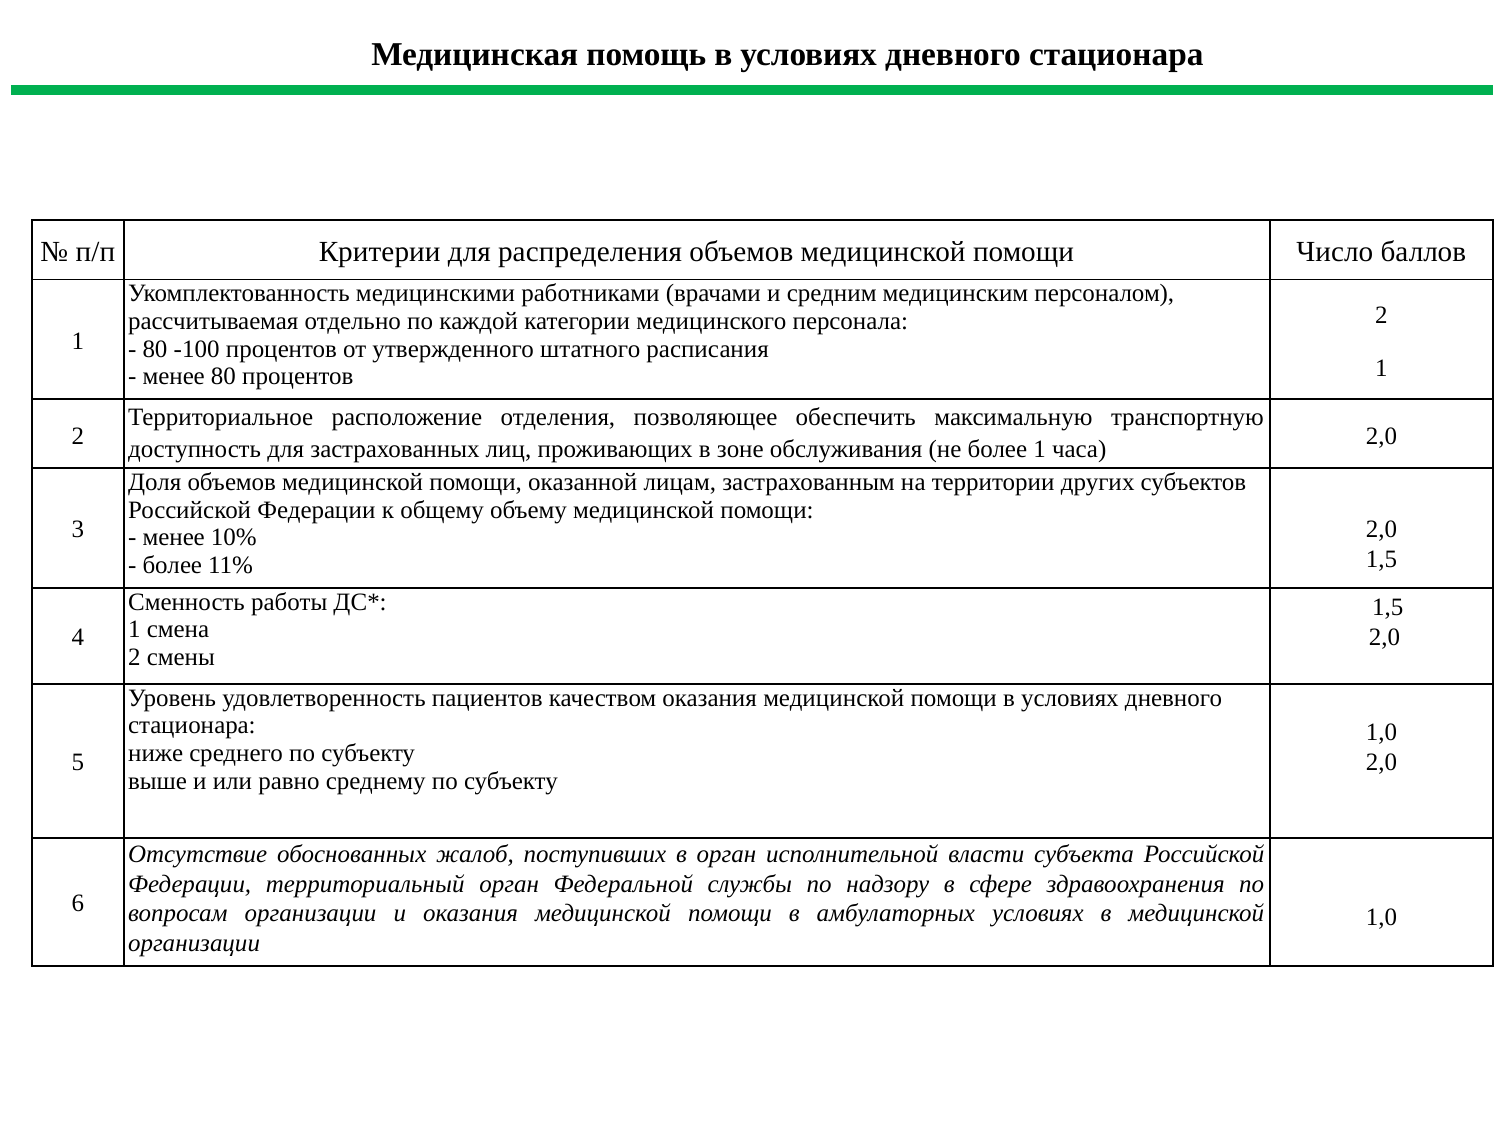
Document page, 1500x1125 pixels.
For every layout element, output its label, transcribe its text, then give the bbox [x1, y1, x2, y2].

table_cell Уровень удовлетворенность пациентов качеством оказания медицинской помощи в условиях дневного стационара: ниже среднего по субъекту выше и или равно среднему по субъекту [125, 685, 1269, 837]
table_cell 2 1 [1271, 280, 1492, 398]
table_header № п/п [33, 221, 123, 279]
table_cell Сменность работы ДС*: 1 смена 2 смены [125, 589, 1269, 683]
table_cell 3 [33, 469, 123, 587]
table_cell 1,0 2,0 [1271, 685, 1492, 837]
table_cell 5 [33, 685, 123, 837]
table_cell 2,0 [1271, 400, 1492, 467]
table_cell 1 [33, 280, 123, 398]
table_cell 1,0 [1271, 839, 1492, 965]
table_cell 4 [33, 589, 123, 683]
table_header Критерии для распределения объемов медицинской помощи [125, 221, 1269, 279]
table_cell Укомплектованность медицинскими работниками (врачами и средним медицинским персоналом), рассчитываемая отдельно по каждой категории медицинского персонала: - 80 -100 процентов от утвержденного штатного расписания - менее 80 процентов [125, 280, 1269, 398]
table_cell Территориальное расположение отделения, позволяющее обеспечить максимальную транспортную доступность для застрахованных лиц, проживающих в зоне обслуживания (не более 1 часа) [125, 400, 1269, 467]
table_cell Отсутствие обоснованных жалоб, поступивших в орган исполнительной власти субъекта Российской Федерации, территориальный орган Федеральной службы по надзору в сфере здравоохранения по вопросам организации и оказания медицинской помощи в амбулаторных условиях в медицинской организации [125, 839, 1269, 965]
text_box Медицинская помощь в условиях дневного стационара [17, 18, 1471, 80]
table_cell 2,0 1,5 [1271, 469, 1492, 587]
table_header Число баллов [1271, 221, 1492, 279]
table_cell 1,5 2,0 [1271, 589, 1492, 683]
table_cell 6 [33, 839, 123, 965]
table_cell Доля объемов медицинской помощи, оказанной лицам, застрахованным на территории других субъектов Российской Федерации к общему объему медицинской помощи: - менее 10% - более 11% [125, 469, 1269, 587]
table_cell 2 [33, 400, 123, 467]
